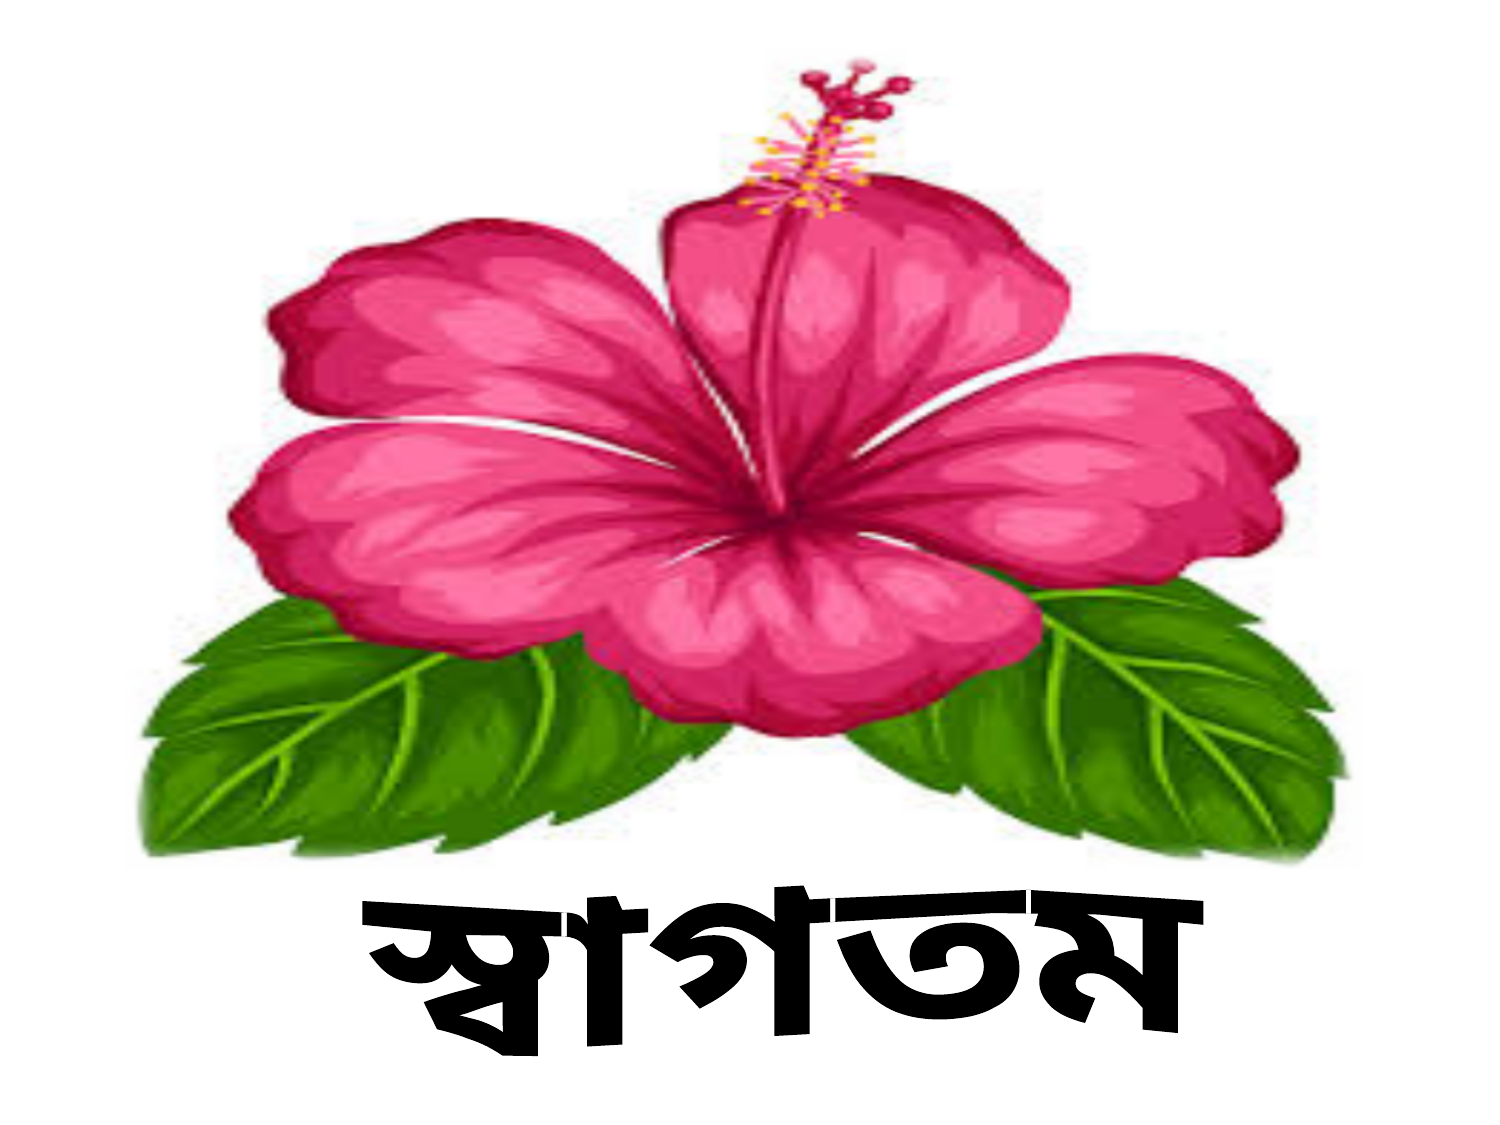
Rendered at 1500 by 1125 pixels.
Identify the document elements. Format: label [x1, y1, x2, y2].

picture [124, 49, 1363, 876]
